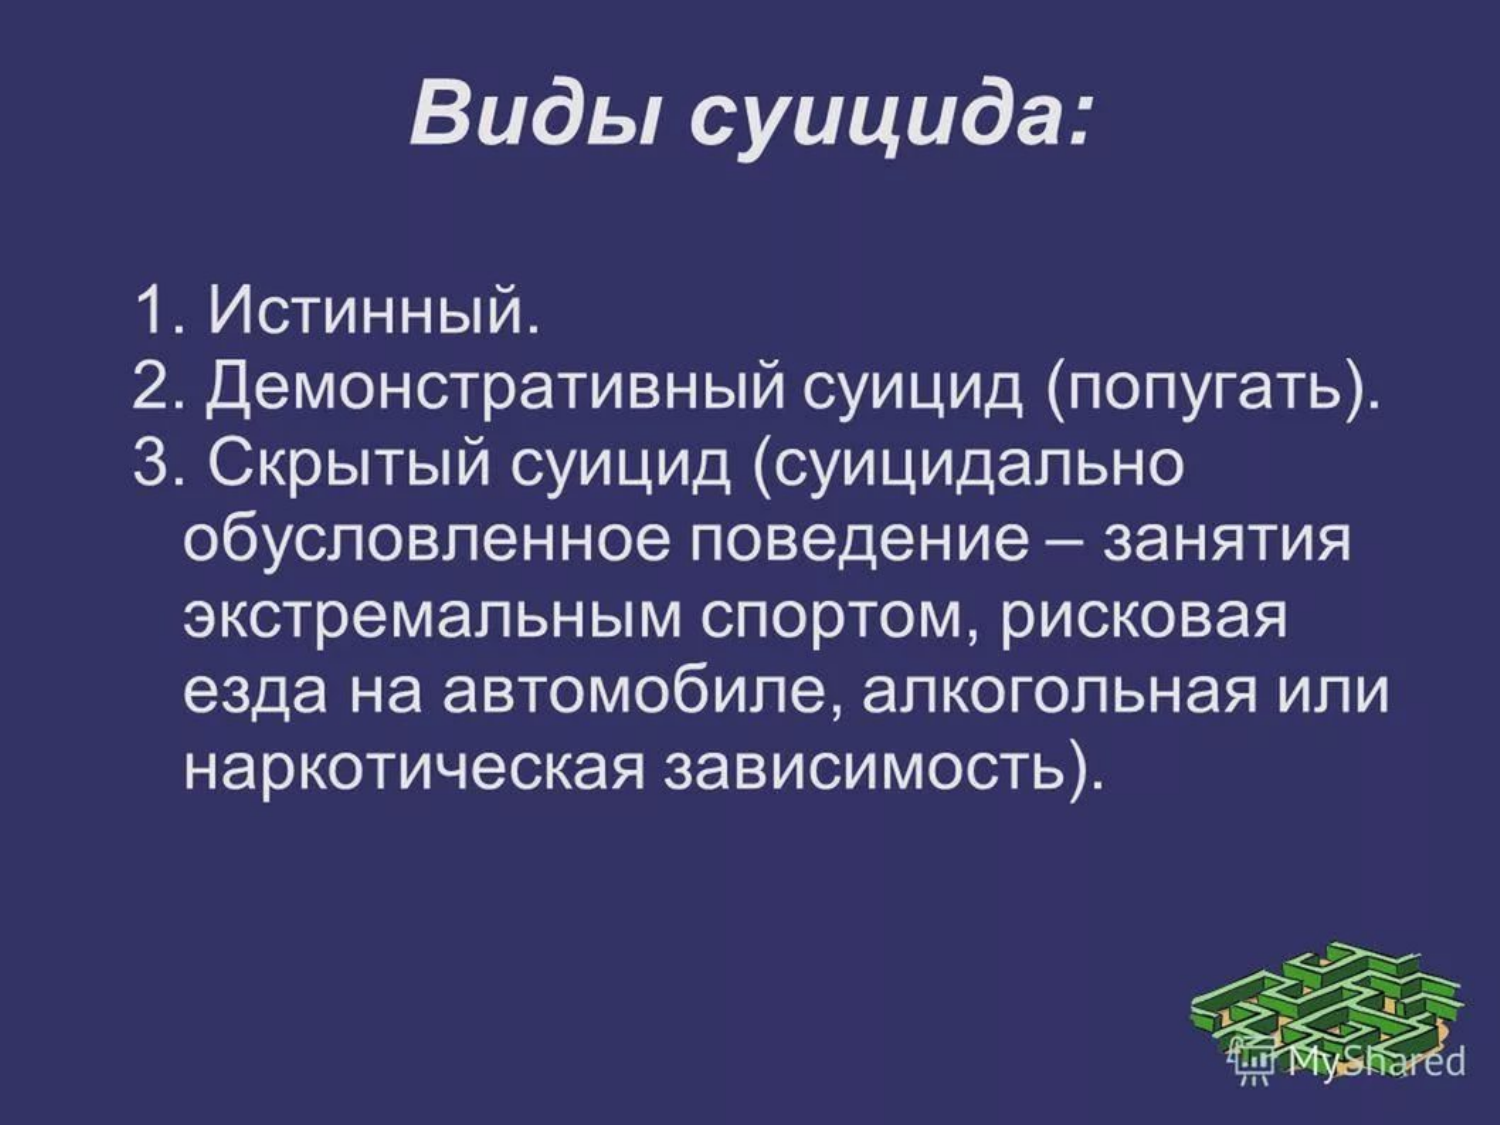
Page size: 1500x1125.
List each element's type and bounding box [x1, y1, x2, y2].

list [0, 0, 1500, 1125]
